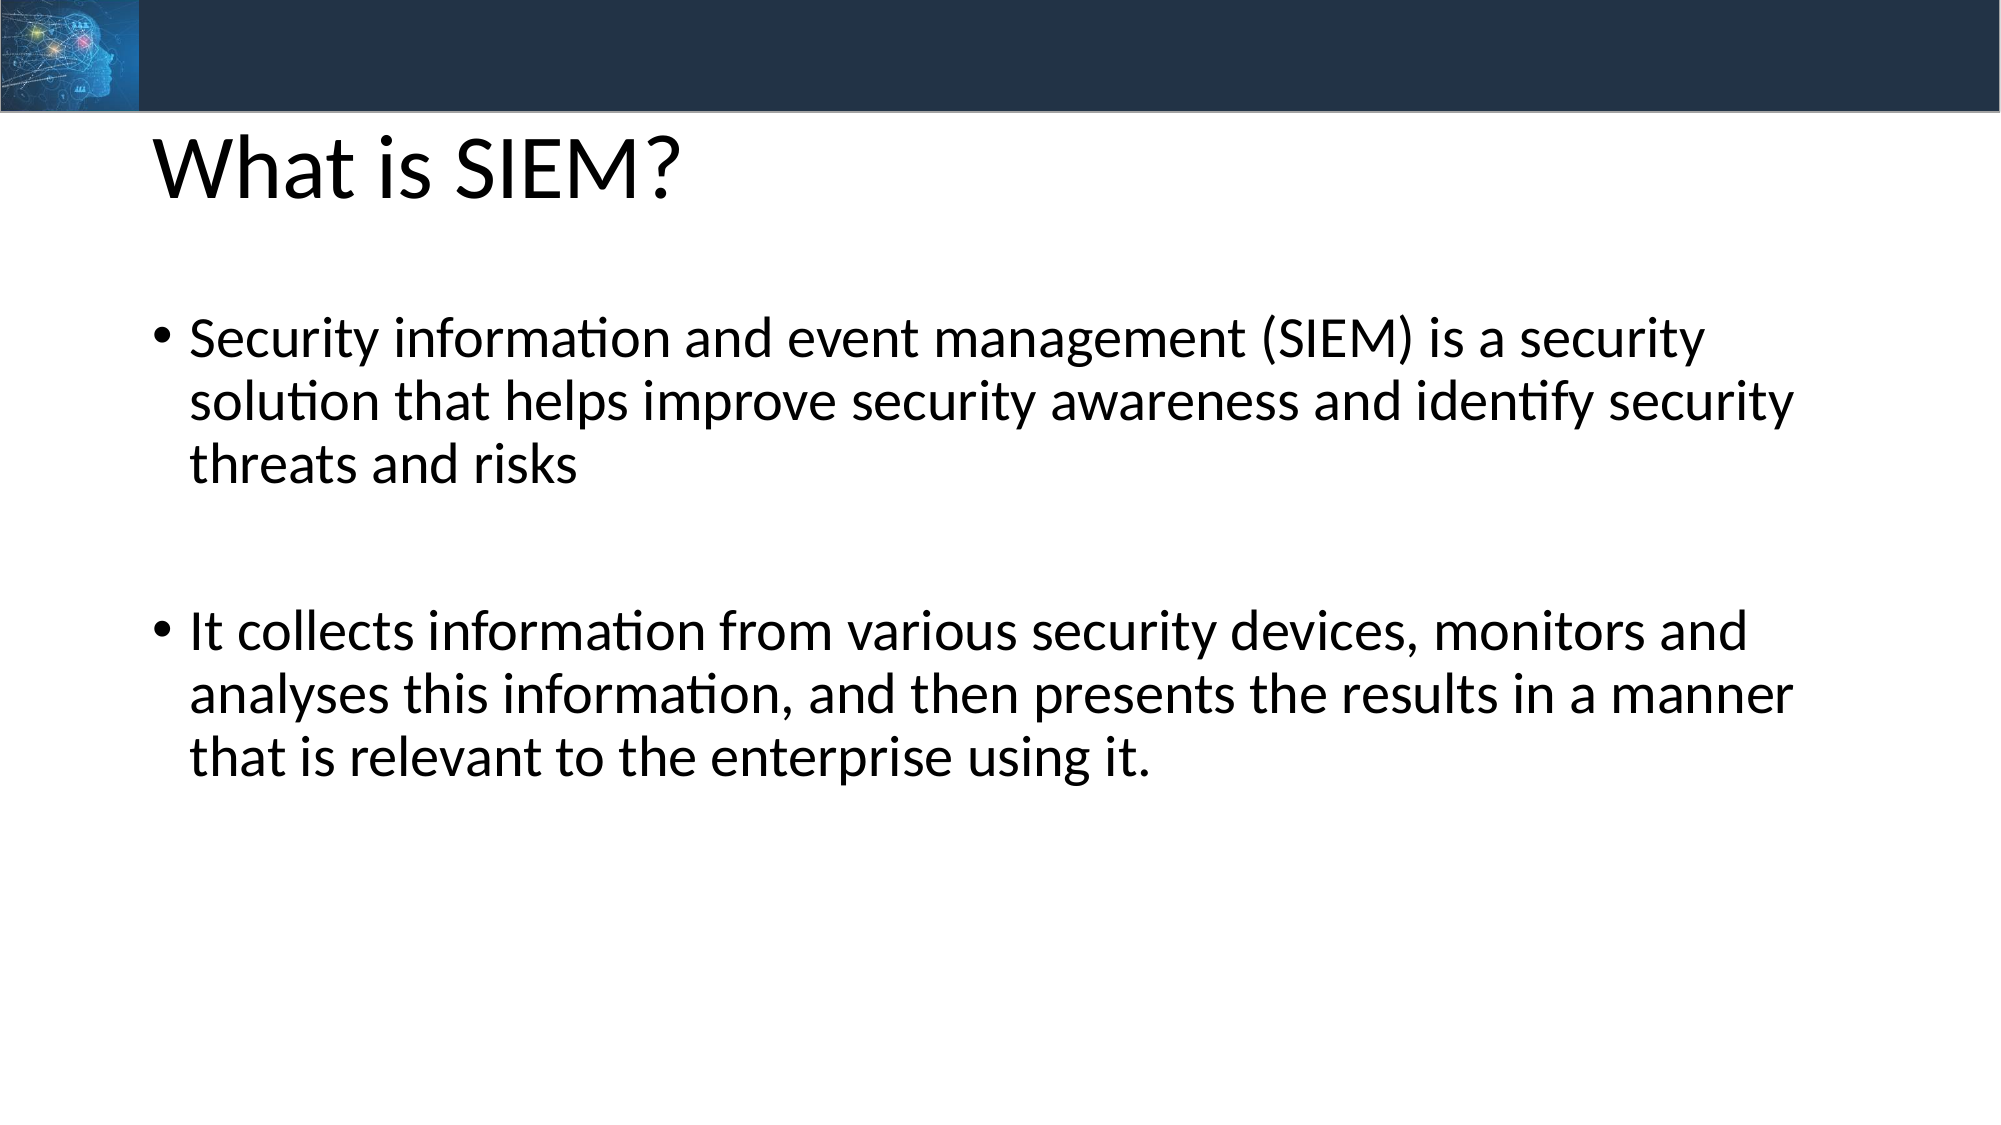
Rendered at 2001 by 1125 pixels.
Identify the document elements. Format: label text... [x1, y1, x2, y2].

list Security information and event management (SIEM) is a security solution that helps improve security awareness and identify security threats and risks It collects information from various security devices, monitors and analyses this information, and then presents the results in a manner that is relevant to the enterprise using it. [137, 299, 1863, 1014]
picture [2, 0, 139, 111]
title What is SIEM? [137, 59, 1863, 278]
